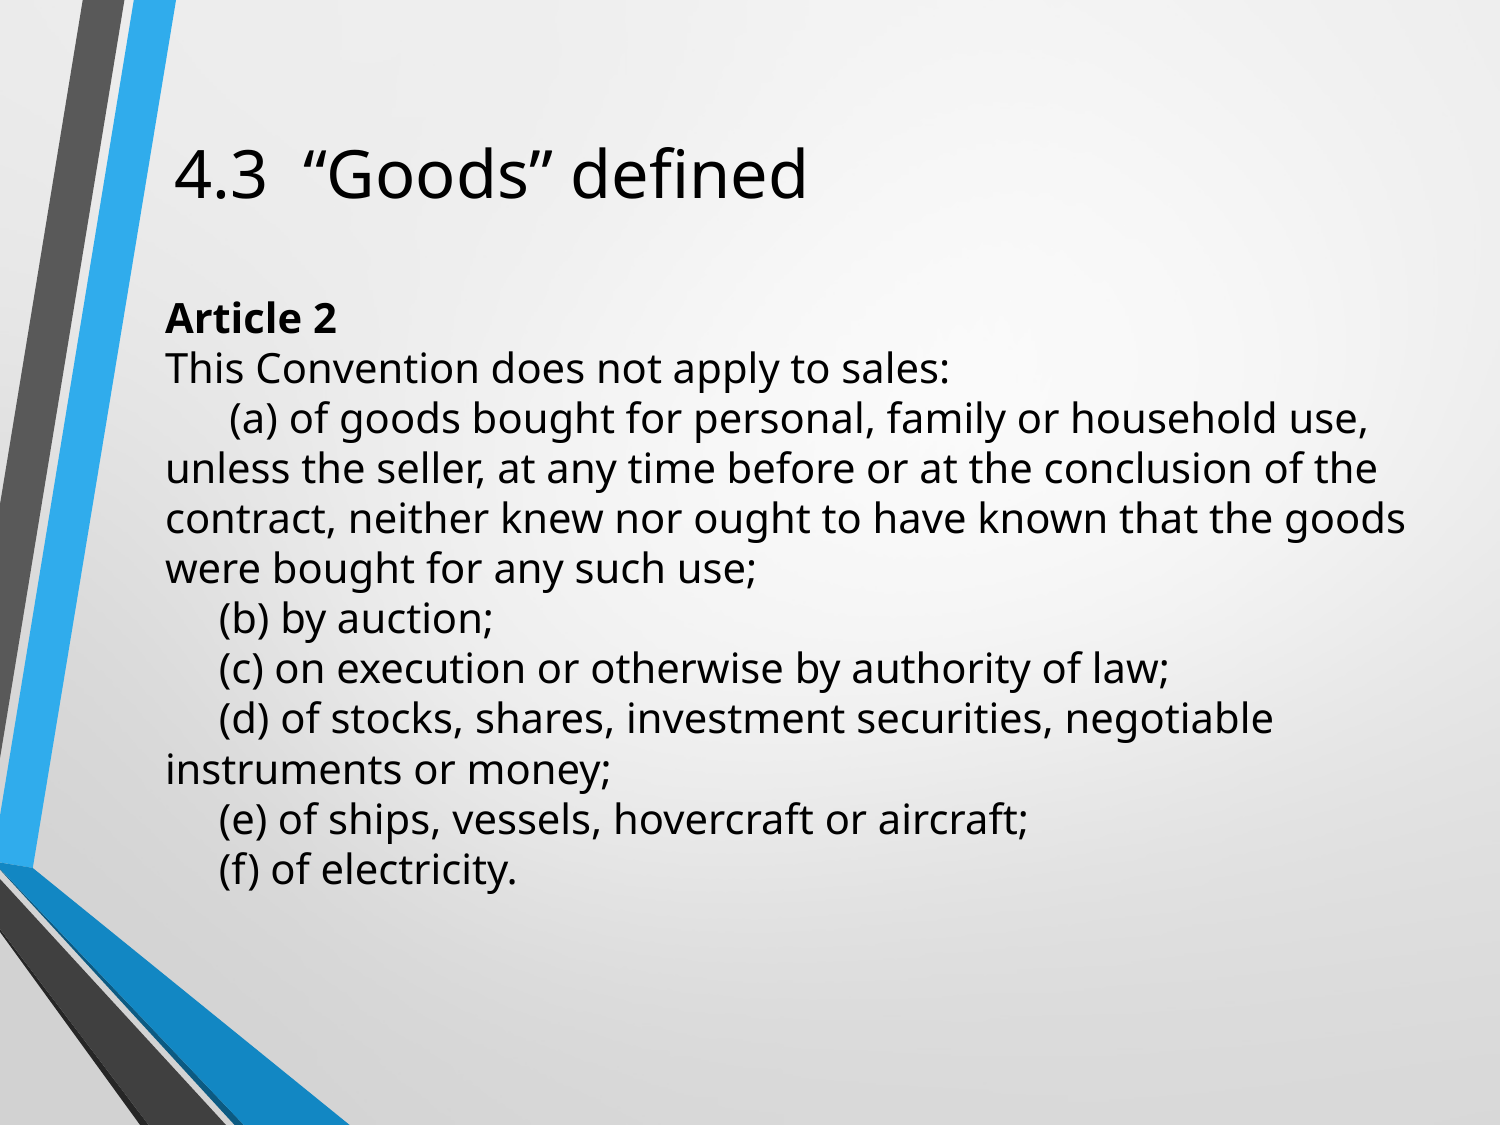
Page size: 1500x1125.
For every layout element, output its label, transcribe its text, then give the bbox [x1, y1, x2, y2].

list Article 2 This Convention does not apply to sales: (a) of goods bought for personal, family or household use, unless the seller, at any time before or at the conclusion of the contract, neither knew nor ought to have known that the goods were bought for any such use; (b) by auction; (c) on execution or otherwise by authority of law; (d) of stocks, shares, investment securities, negotiable instruments or money; (e) of ships, vessels, hovercraft or aircraft; (f) of electricity. [75, 267, 1463, 1000]
text_box 4.3 “Goods” defined [159, 124, 845, 220]
